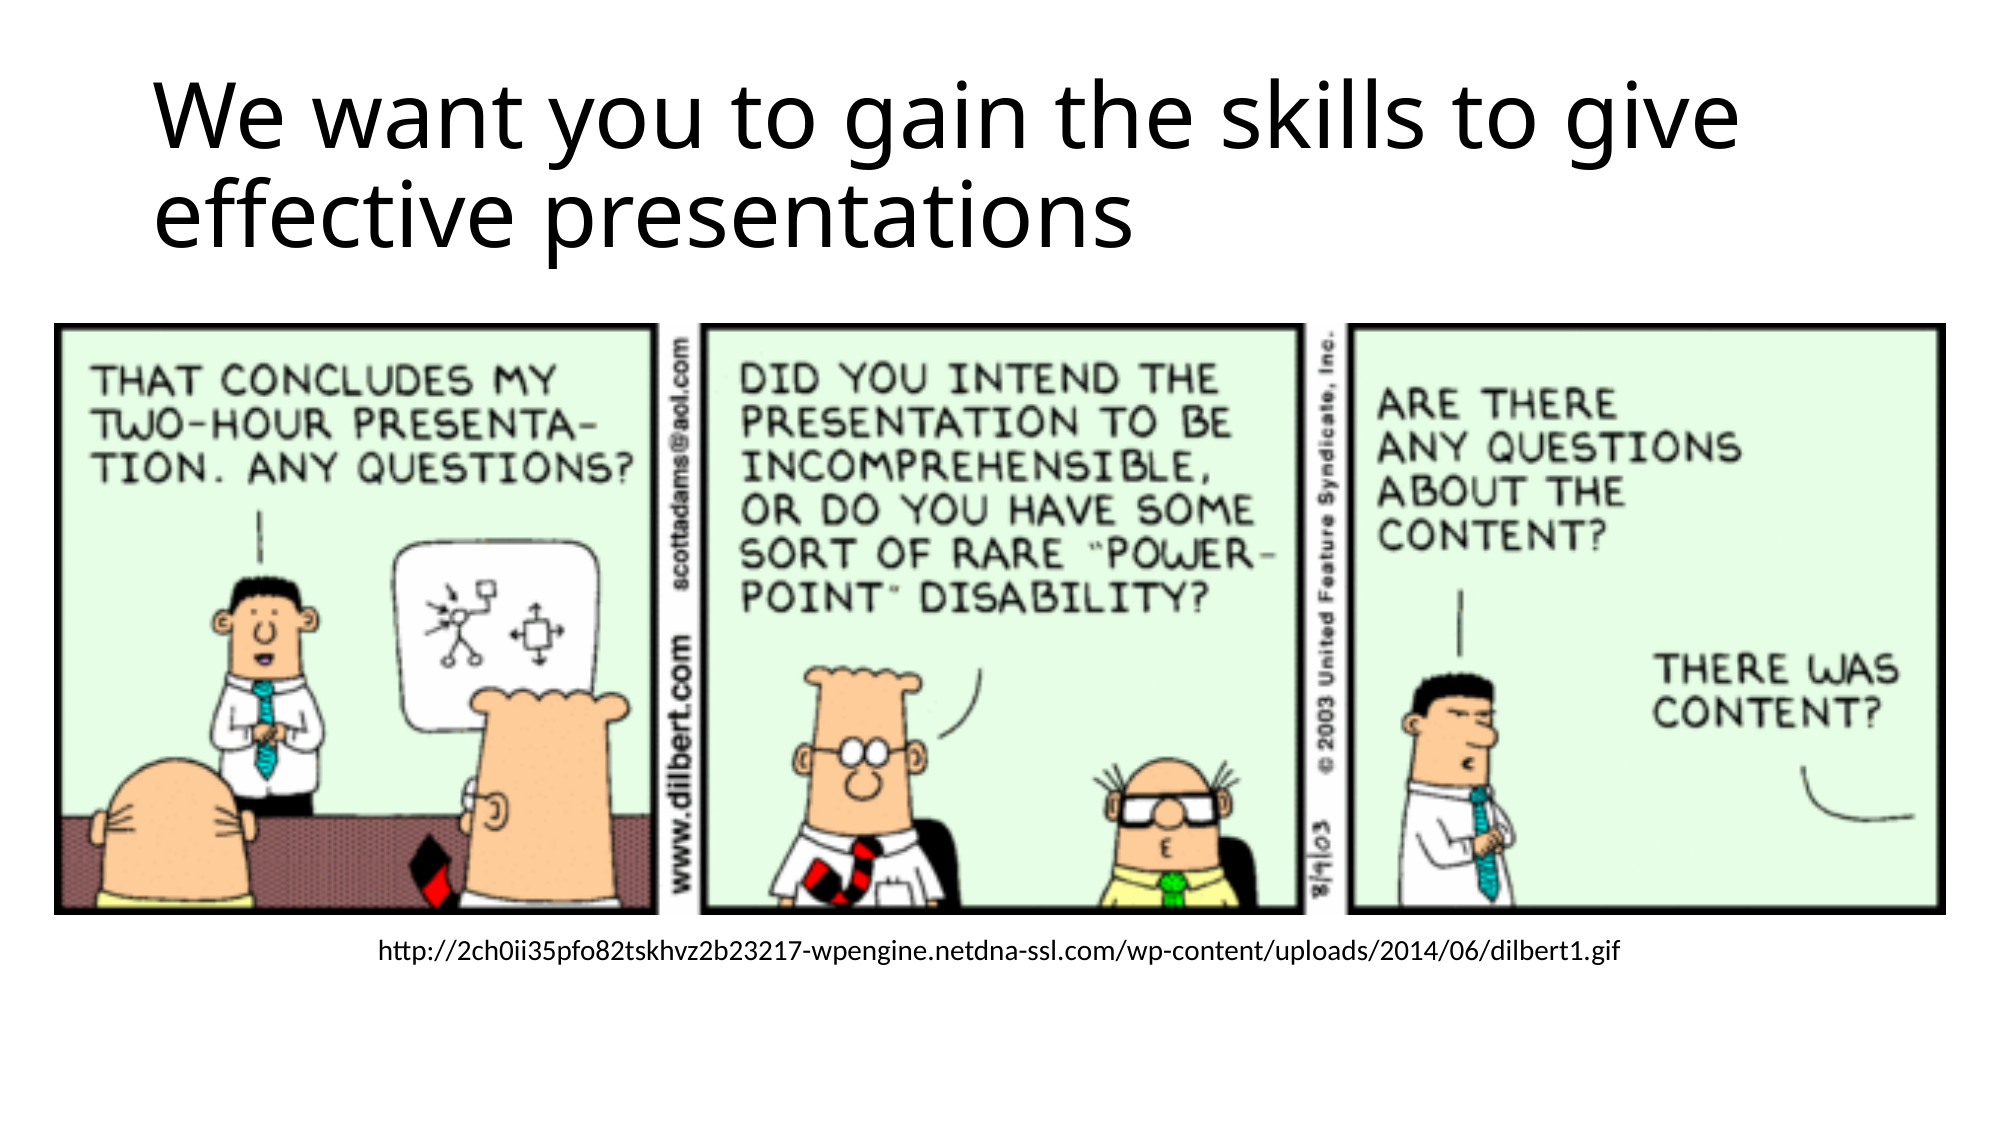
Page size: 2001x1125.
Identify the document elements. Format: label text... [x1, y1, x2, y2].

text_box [54, 323, 1946, 975]
title We want you to gain the skills to give effective presentations [137, 59, 1863, 278]
